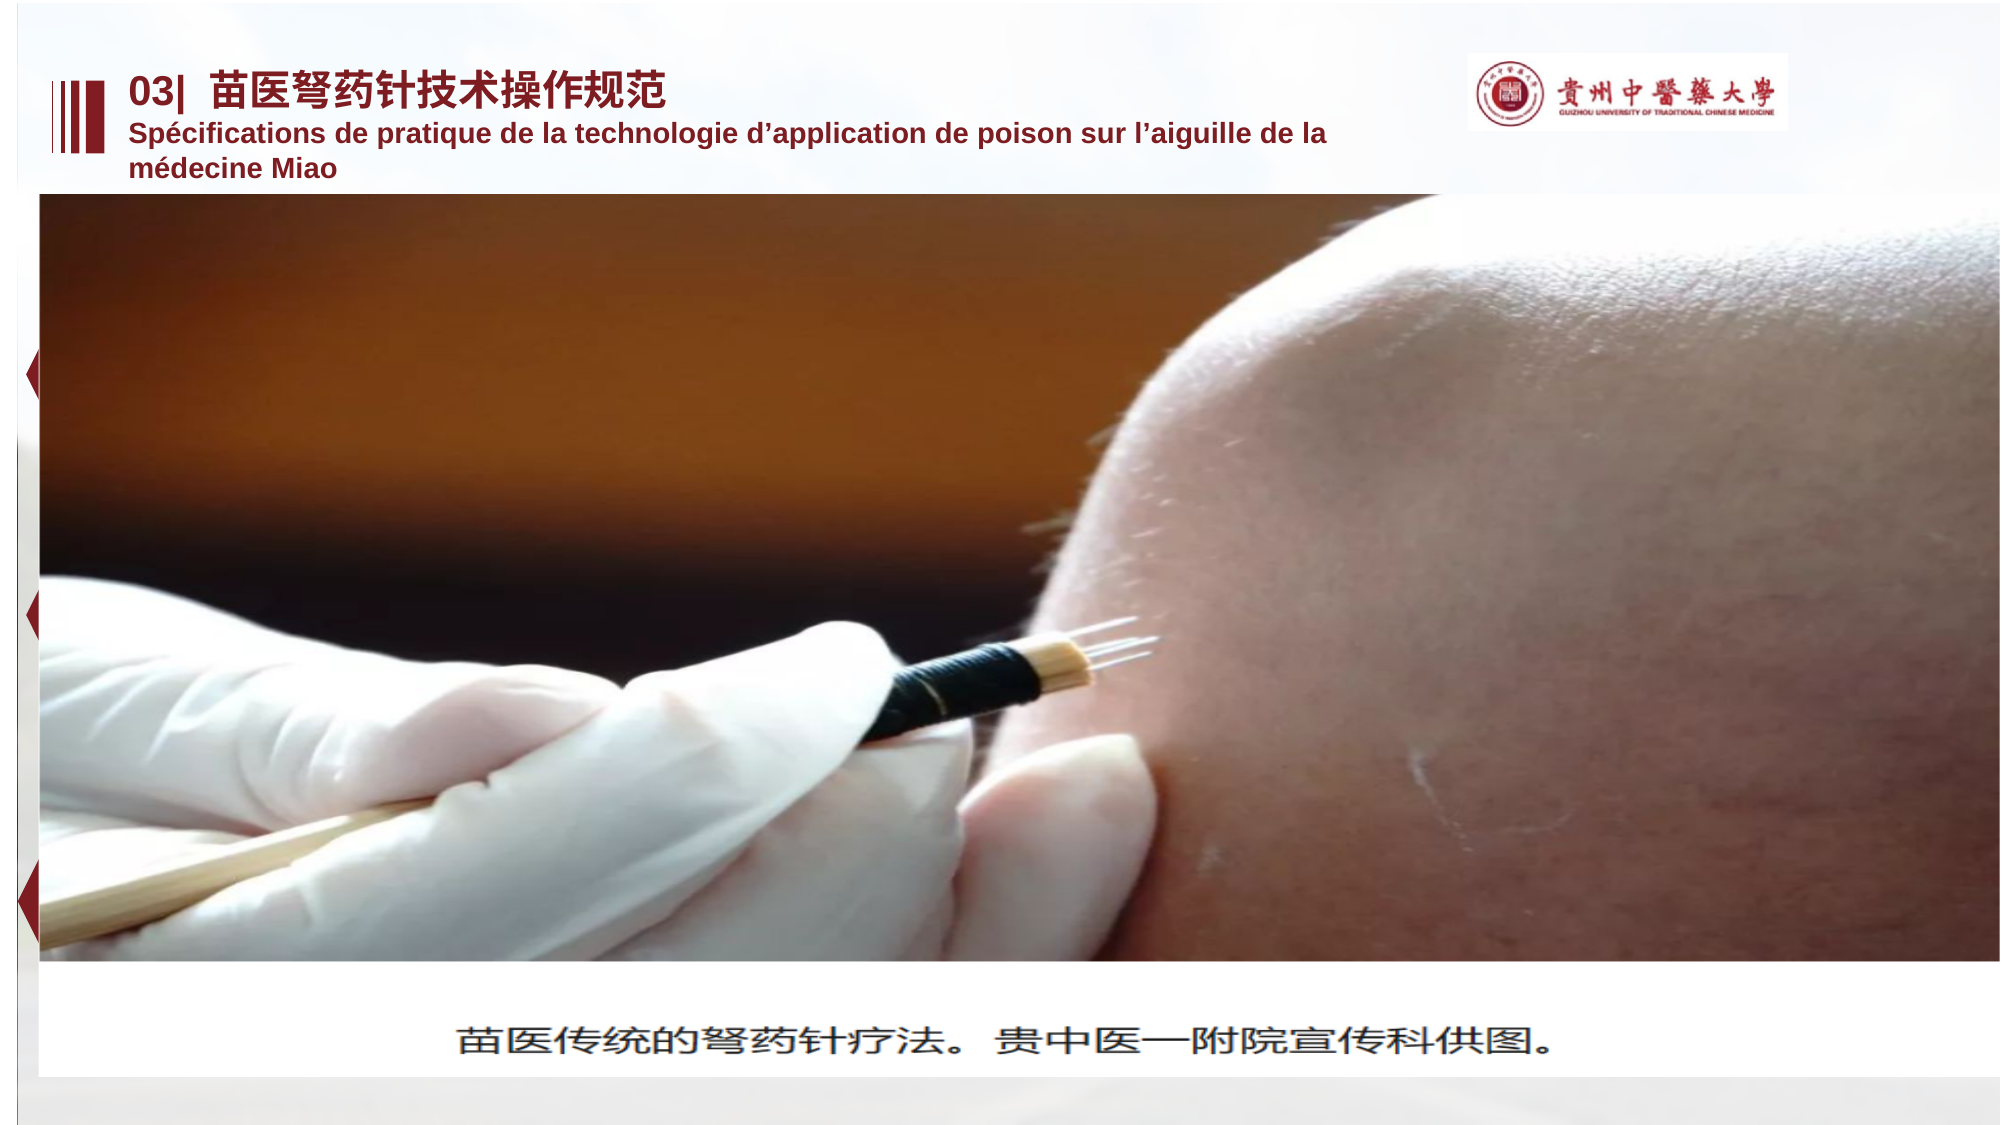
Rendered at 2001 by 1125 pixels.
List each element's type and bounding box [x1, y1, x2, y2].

picture [38, 194, 2000, 1078]
picture [1468, 53, 1789, 132]
text_box [52, 80, 105, 154]
text_box [17, 1, 2000, 1125]
